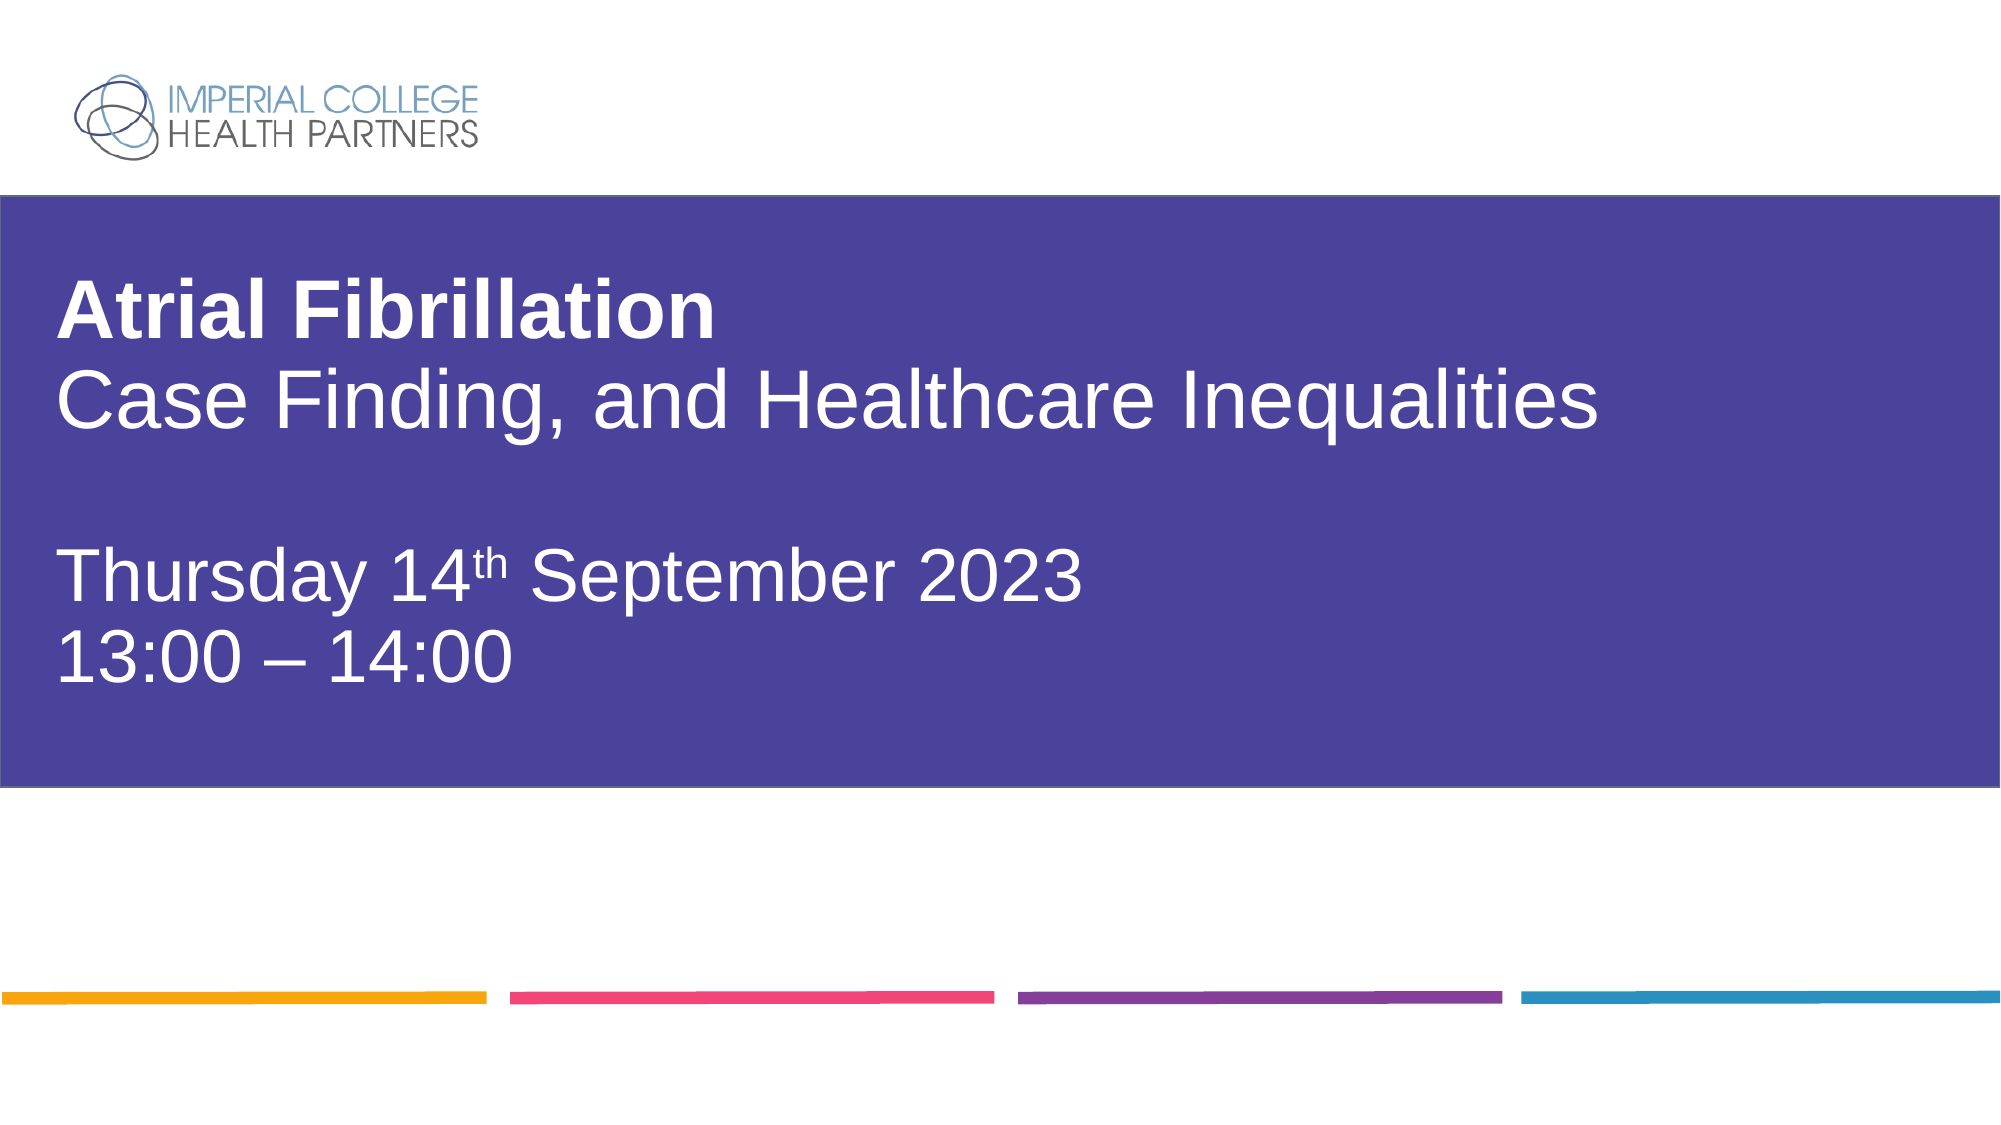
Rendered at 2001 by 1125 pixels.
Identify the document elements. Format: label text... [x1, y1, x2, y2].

picture [71, 69, 480, 165]
title Atrial Fibrillation Case Finding, and Healthcare Inequalities Thursday 14th September 2023 13:00 – 14:00 [40, 259, 1908, 559]
